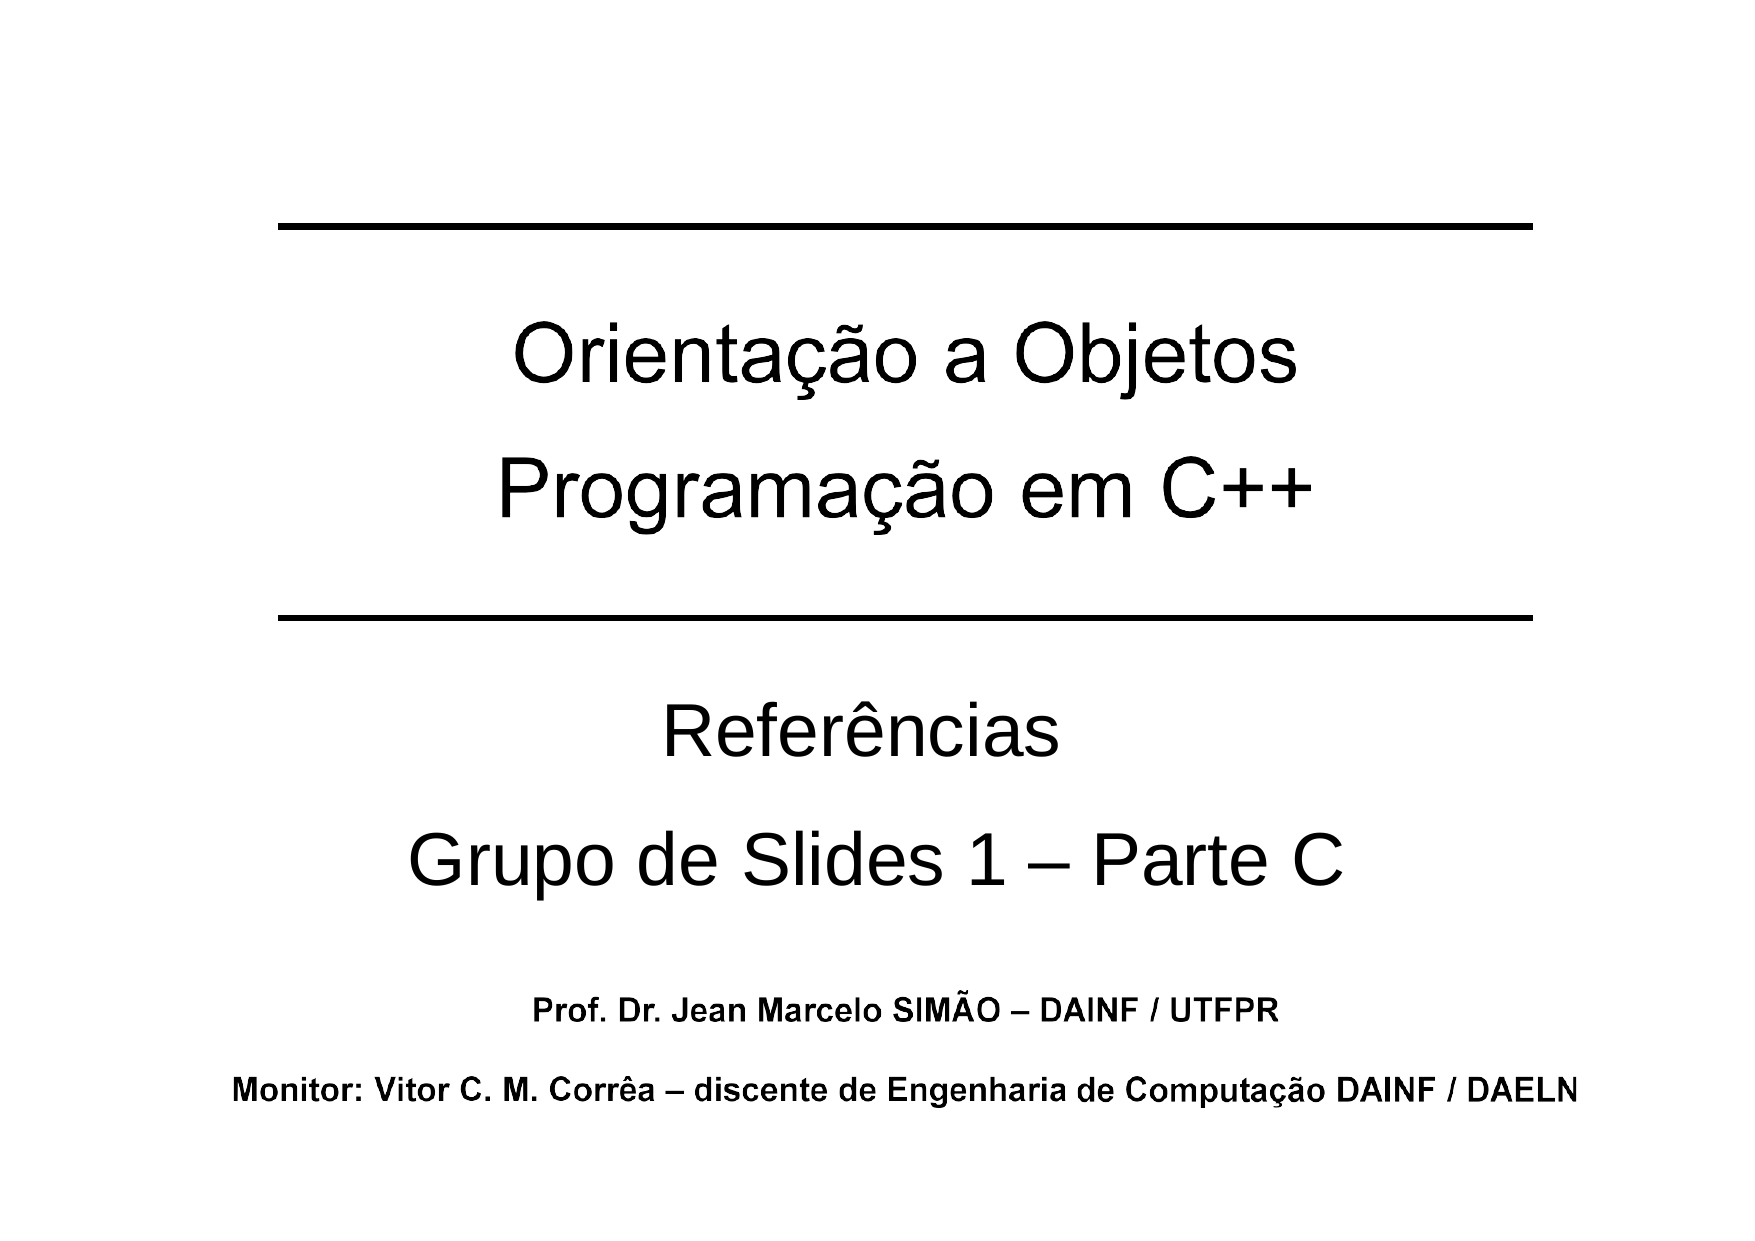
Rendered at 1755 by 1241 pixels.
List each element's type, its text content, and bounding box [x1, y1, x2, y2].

text_box [534, 990, 1279, 1022]
text_box Referências [646, 673, 1077, 779]
text_box Grupo de Slides 1 – Parte C [393, 803, 1361, 908]
text_box [502, 456, 1311, 535]
text_box [233, 1076, 1066, 1108]
text_box [1077, 1076, 1577, 1108]
text_box [515, 321, 1296, 400]
